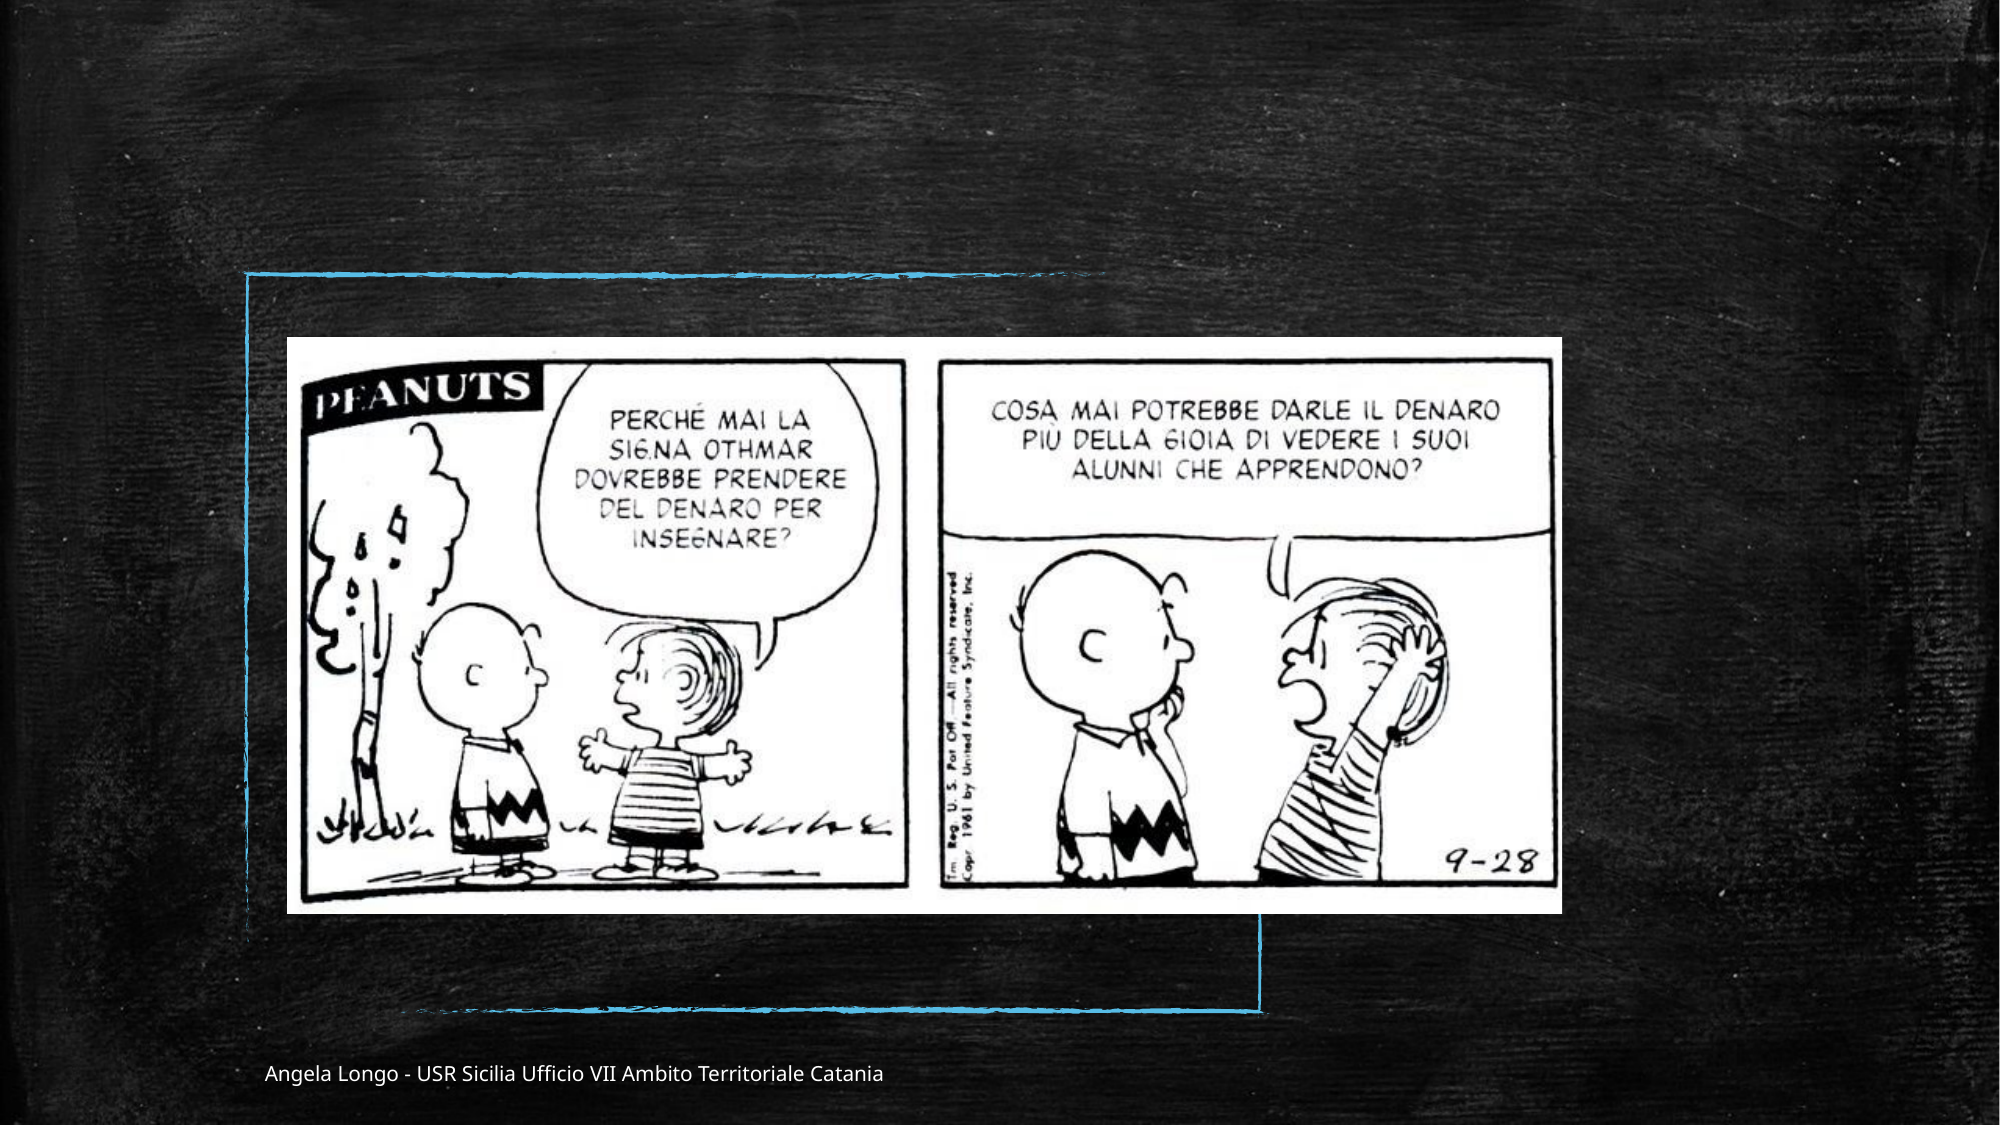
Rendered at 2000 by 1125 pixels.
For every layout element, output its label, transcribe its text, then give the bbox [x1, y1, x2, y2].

footer Angela Longo - USR Sicilia Ufficio VII Ambito Territoriale Catania [249, 1050, 1288, 1096]
picture [0, 0, 2000, 1125]
text_box [287, 337, 1563, 914]
